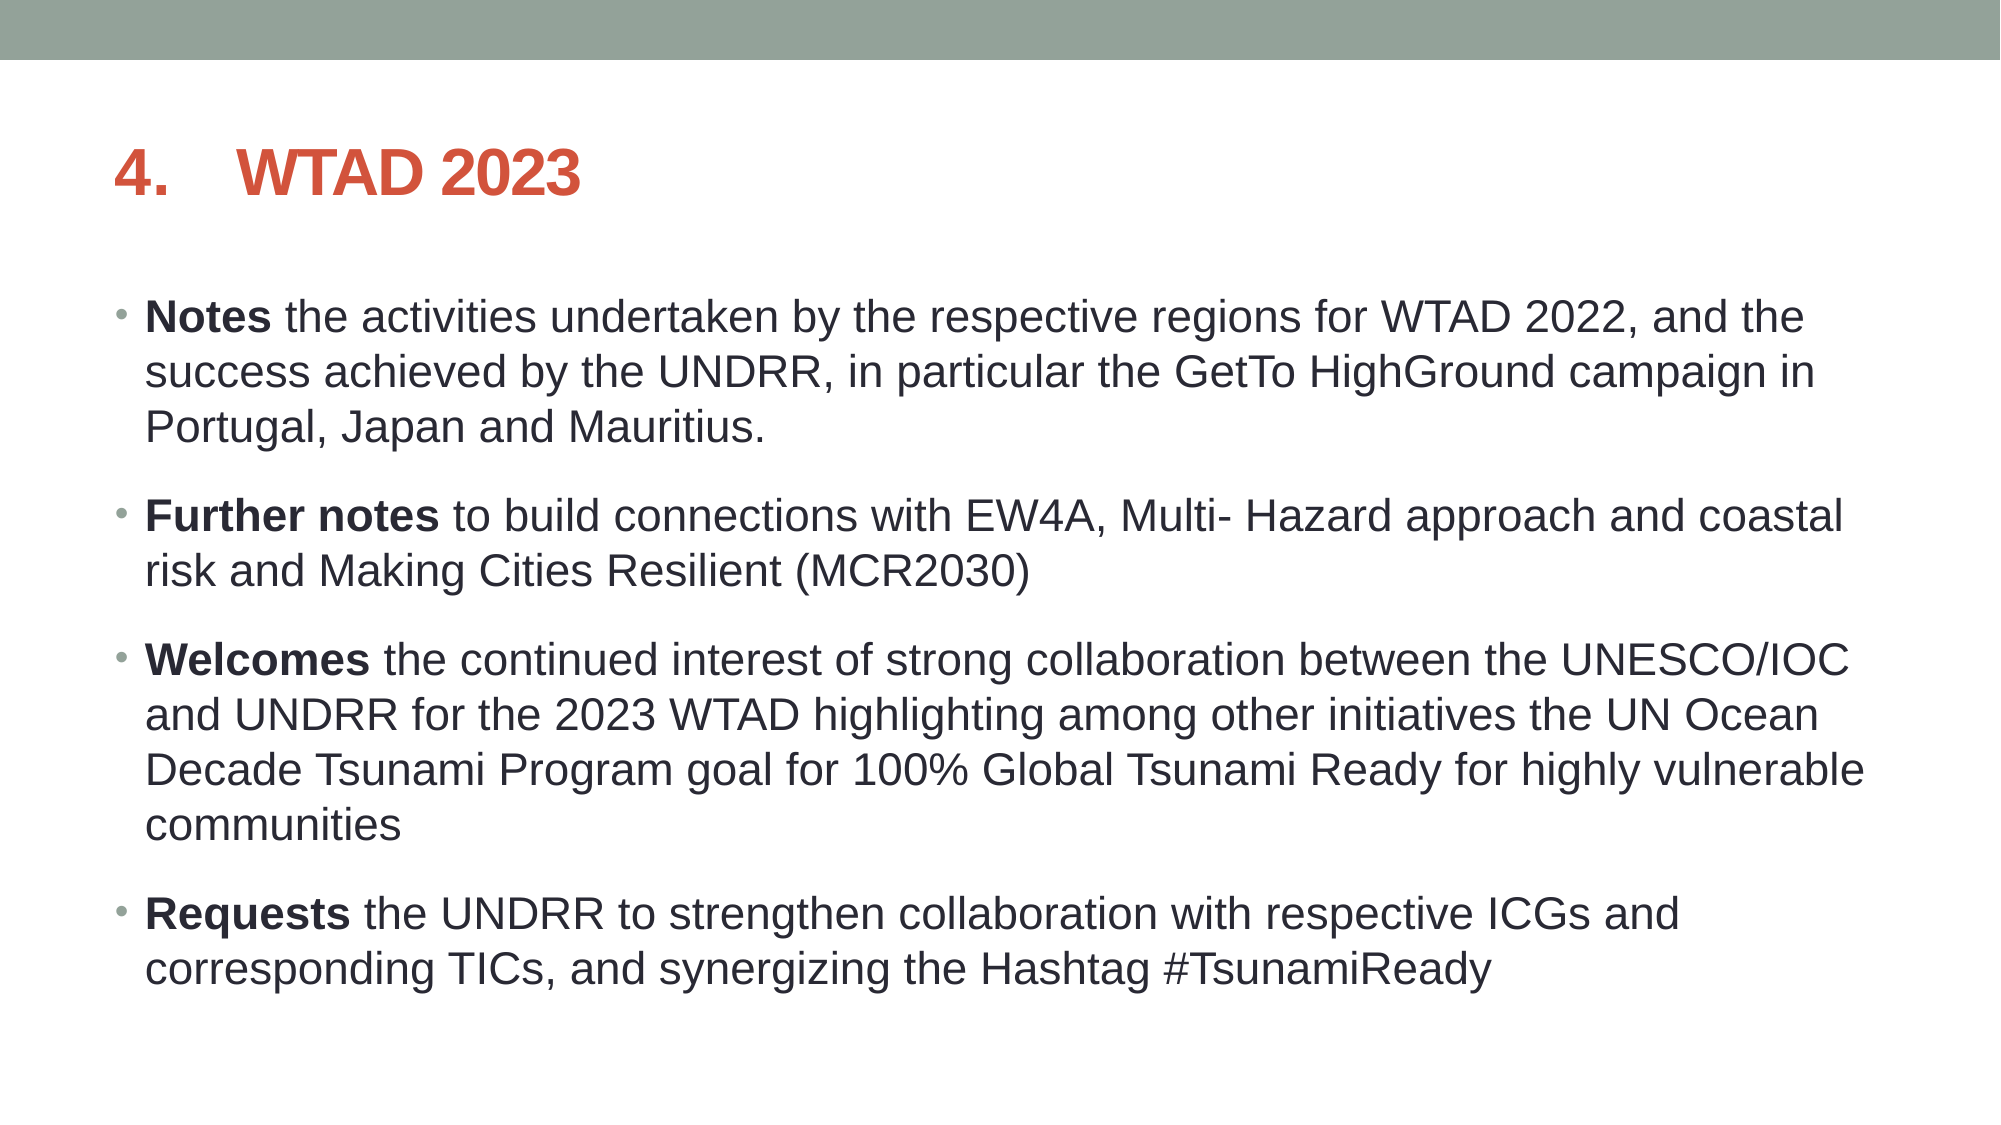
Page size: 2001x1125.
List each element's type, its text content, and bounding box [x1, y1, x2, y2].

list Notes the activities undertaken by the respective regions for WTAD 2022, and the success achieved by the UNDRR, in particular the GetTo HighGround campaign in Portugal, Japan and Mauritius. Further notes to build connections with EW4A, Multi- Hazard approach and coastal risk and Making Cities Resilient (MCR2030) Welcomes the continued interest of strong collaboration between the UNESCO/IOC and UNDRR for the 2023 WTAD highlighting among other initiatives the UN Ocean Decade Tsunami Program goal for 100% Global Tsunami Ready for highly vulnerable communities Requests the UNDRR to strengthen collaboration with respective ICGs and corresponding TICs, and synergizing the Hashtag #TsunamiReady [99, 278, 1900, 1079]
title WTAD 2023 [99, 87, 1900, 250]
